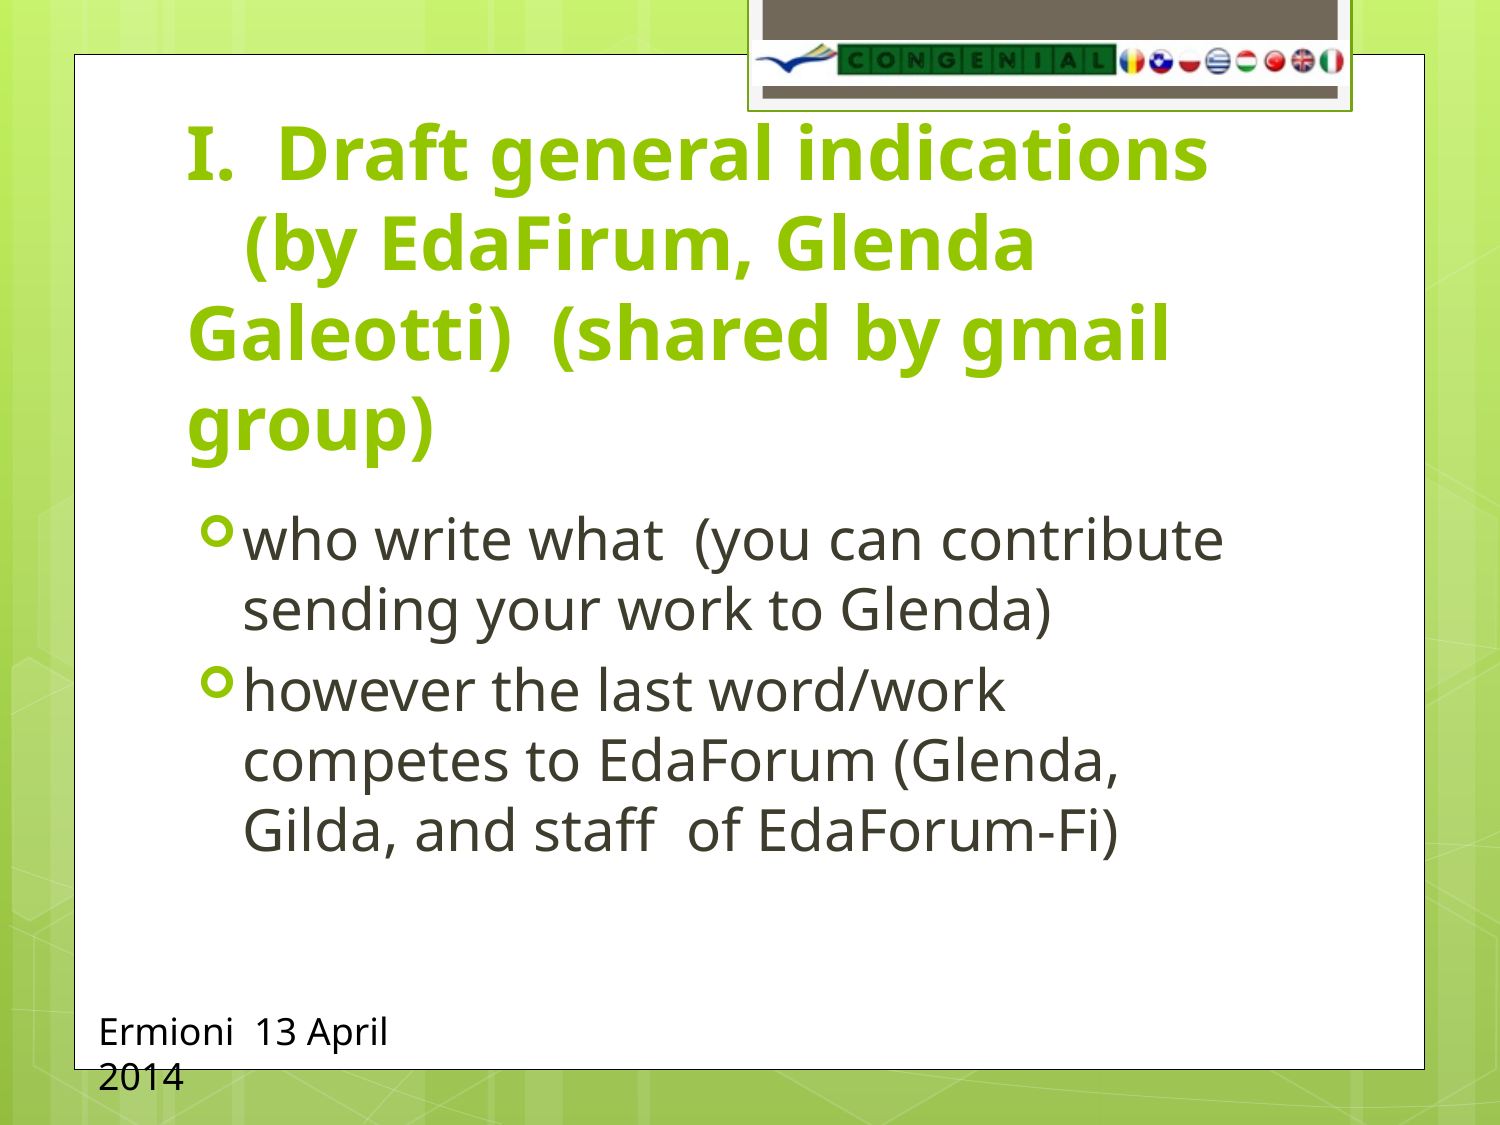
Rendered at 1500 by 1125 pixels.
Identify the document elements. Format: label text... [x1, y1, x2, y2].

picture [751, 40, 1350, 86]
text_box Ermioni 13 April 2014 [83, 1000, 497, 1106]
list who write what (you can contribute sending your work to Glenda) however the last word/work competes to EdaForum (Glenda, Gilda, and staff of EdaForum-Fi) [171, 494, 1283, 983]
title I. Draft general indications (by EdaFirum, Glenda Galeotti) (shared by gmail group) [171, 122, 1324, 474]
